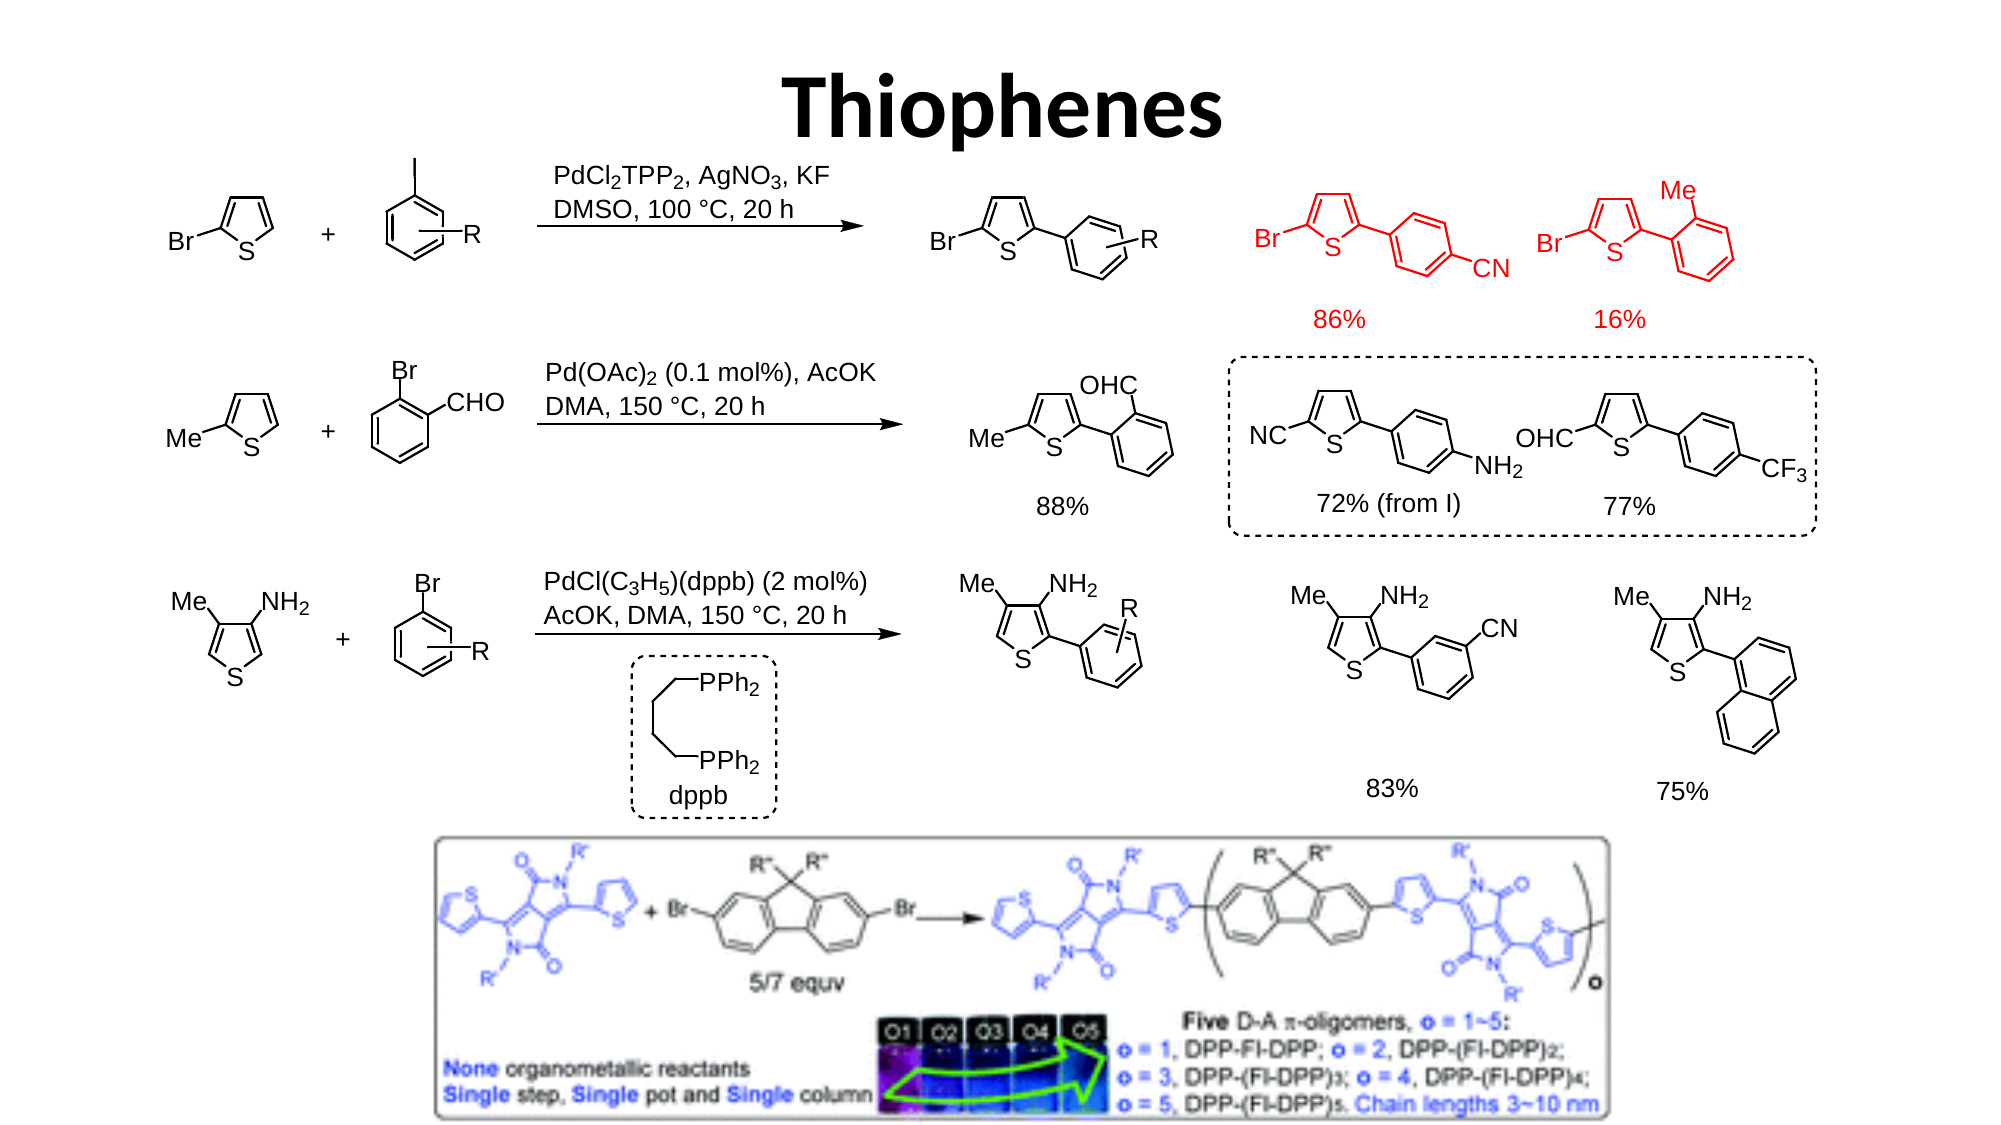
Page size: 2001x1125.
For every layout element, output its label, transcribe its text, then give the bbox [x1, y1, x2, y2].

text_box Thiophenes [255, 7, 1750, 146]
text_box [161, 148, 1839, 835]
picture [432, 834, 1615, 1125]
